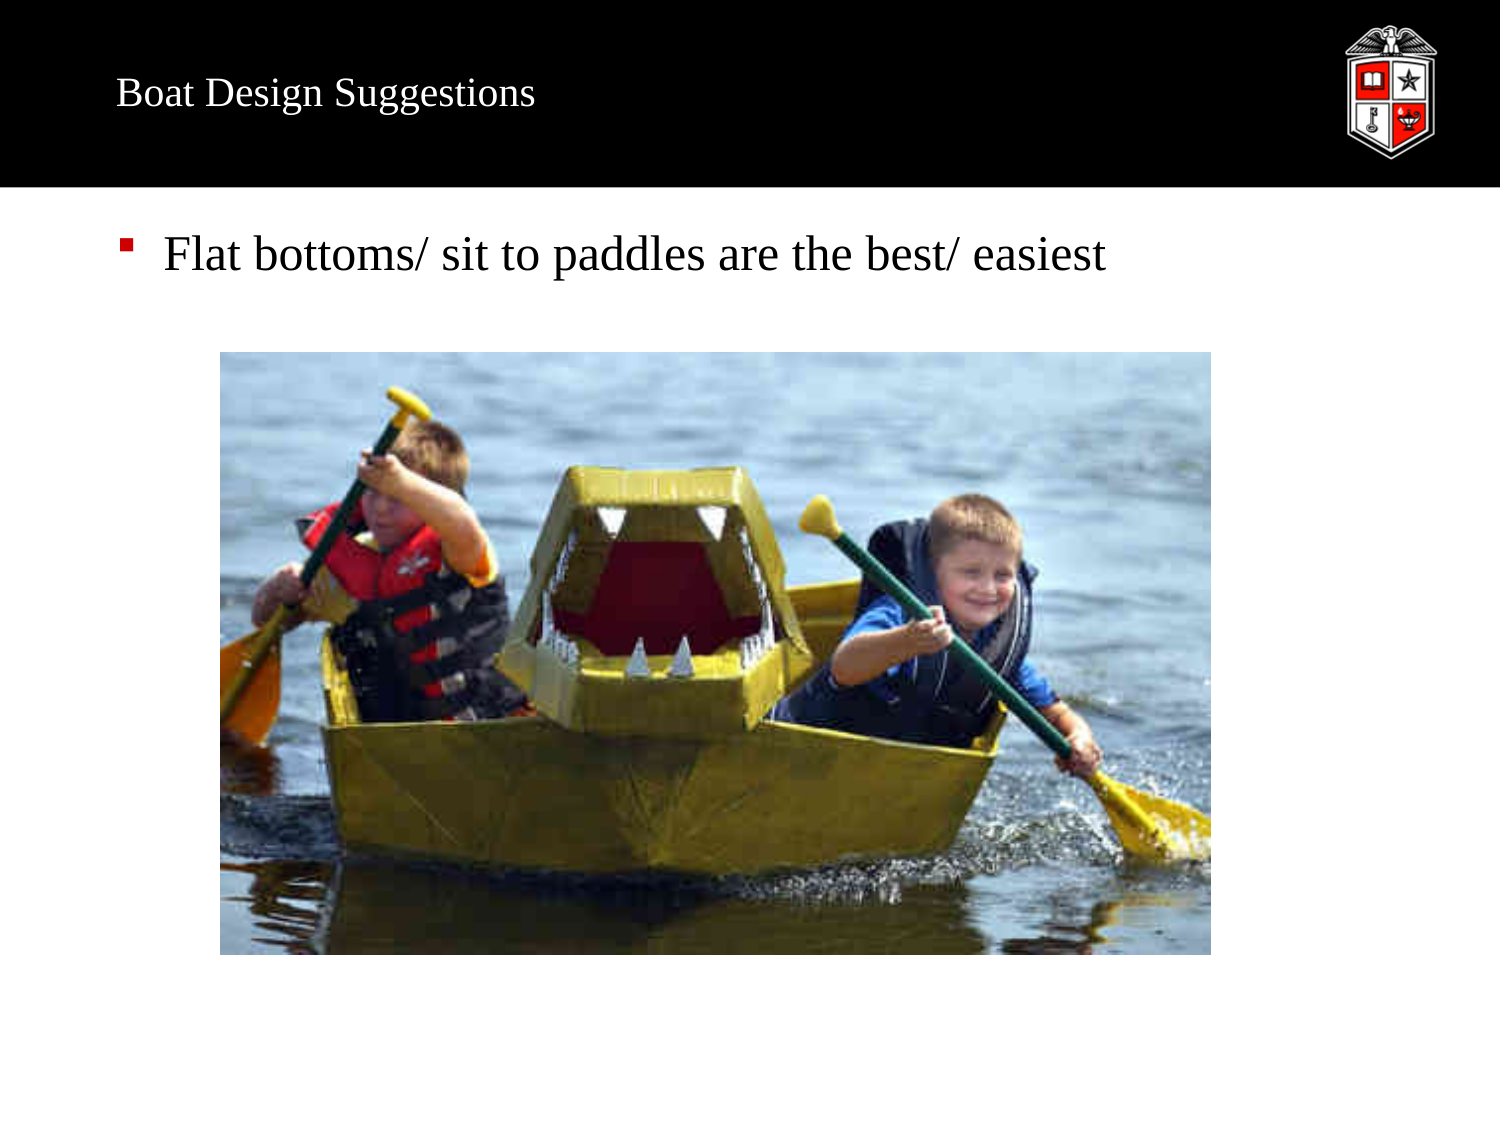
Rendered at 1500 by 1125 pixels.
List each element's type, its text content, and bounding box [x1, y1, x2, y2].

picture [219, 352, 1211, 956]
list Flat bottoms/ sit to paddles are the best/ easiest http://fredericksburg.com/News/FLS/2005/082005/08212005/123782 [82, 212, 1421, 938]
picture [1308, 0, 1490, 187]
title Boat Design Suggestions [100, 0, 1334, 184]
